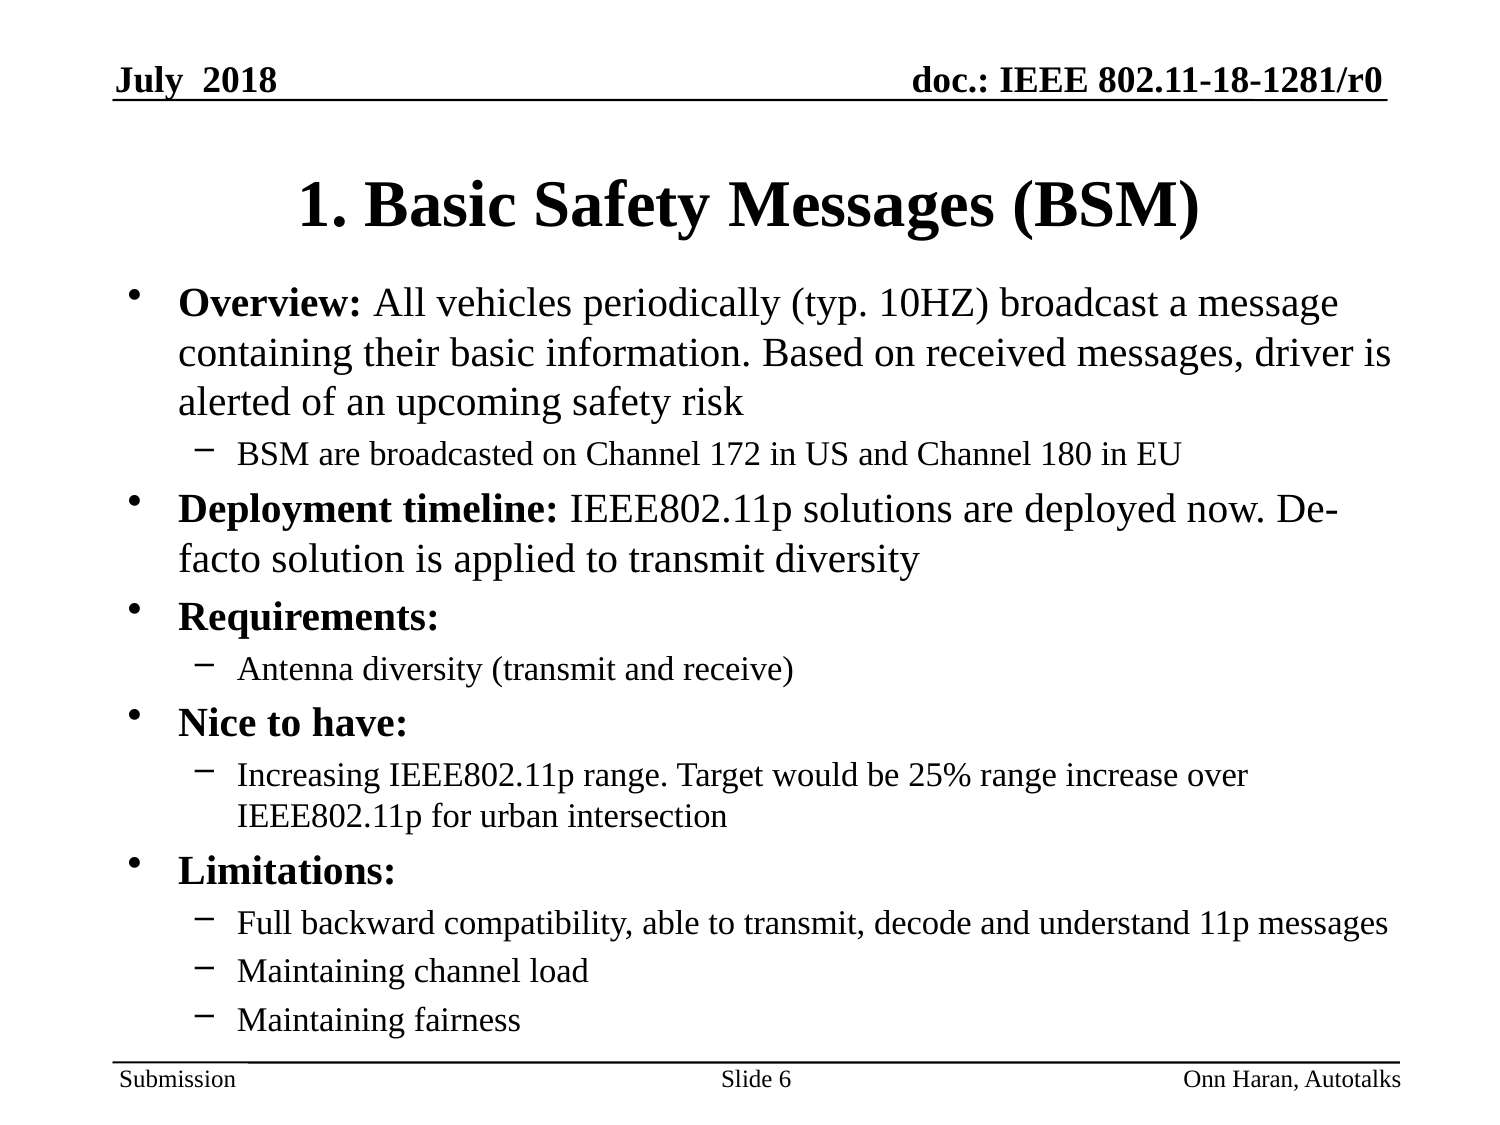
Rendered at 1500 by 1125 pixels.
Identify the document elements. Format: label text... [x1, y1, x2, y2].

slide_number Slide 6 [712, 1062, 800, 1093]
footer Onn Haran, Autotalks [1180, 1062, 1402, 1093]
list Overview: All vehicles periodically (typ. 10HZ) broadcast a message containing their basic information. Based on received messages, driver is alerted of an upcoming safety risk BSM are broadcasted on Channel 172 in US and Channel 180 in EU Deployment timeline: IEEE802.11p solutions are deployed now. De-facto solution is applied to transmit diversity Requirements: Antenna diversity (transmit and receive) Nice to have: Increasing IEEE802.11p range. Target would be 25% range increase over IEEE802.11p for urban intersection Limitations: Full backward compatibility, able to transmit, decode and understand 11p messages Maintaining channel load Maintaining fairness [112, 267, 1412, 1059]
title 1. Basic Safety Messages (BSM) [112, 112, 1388, 267]
